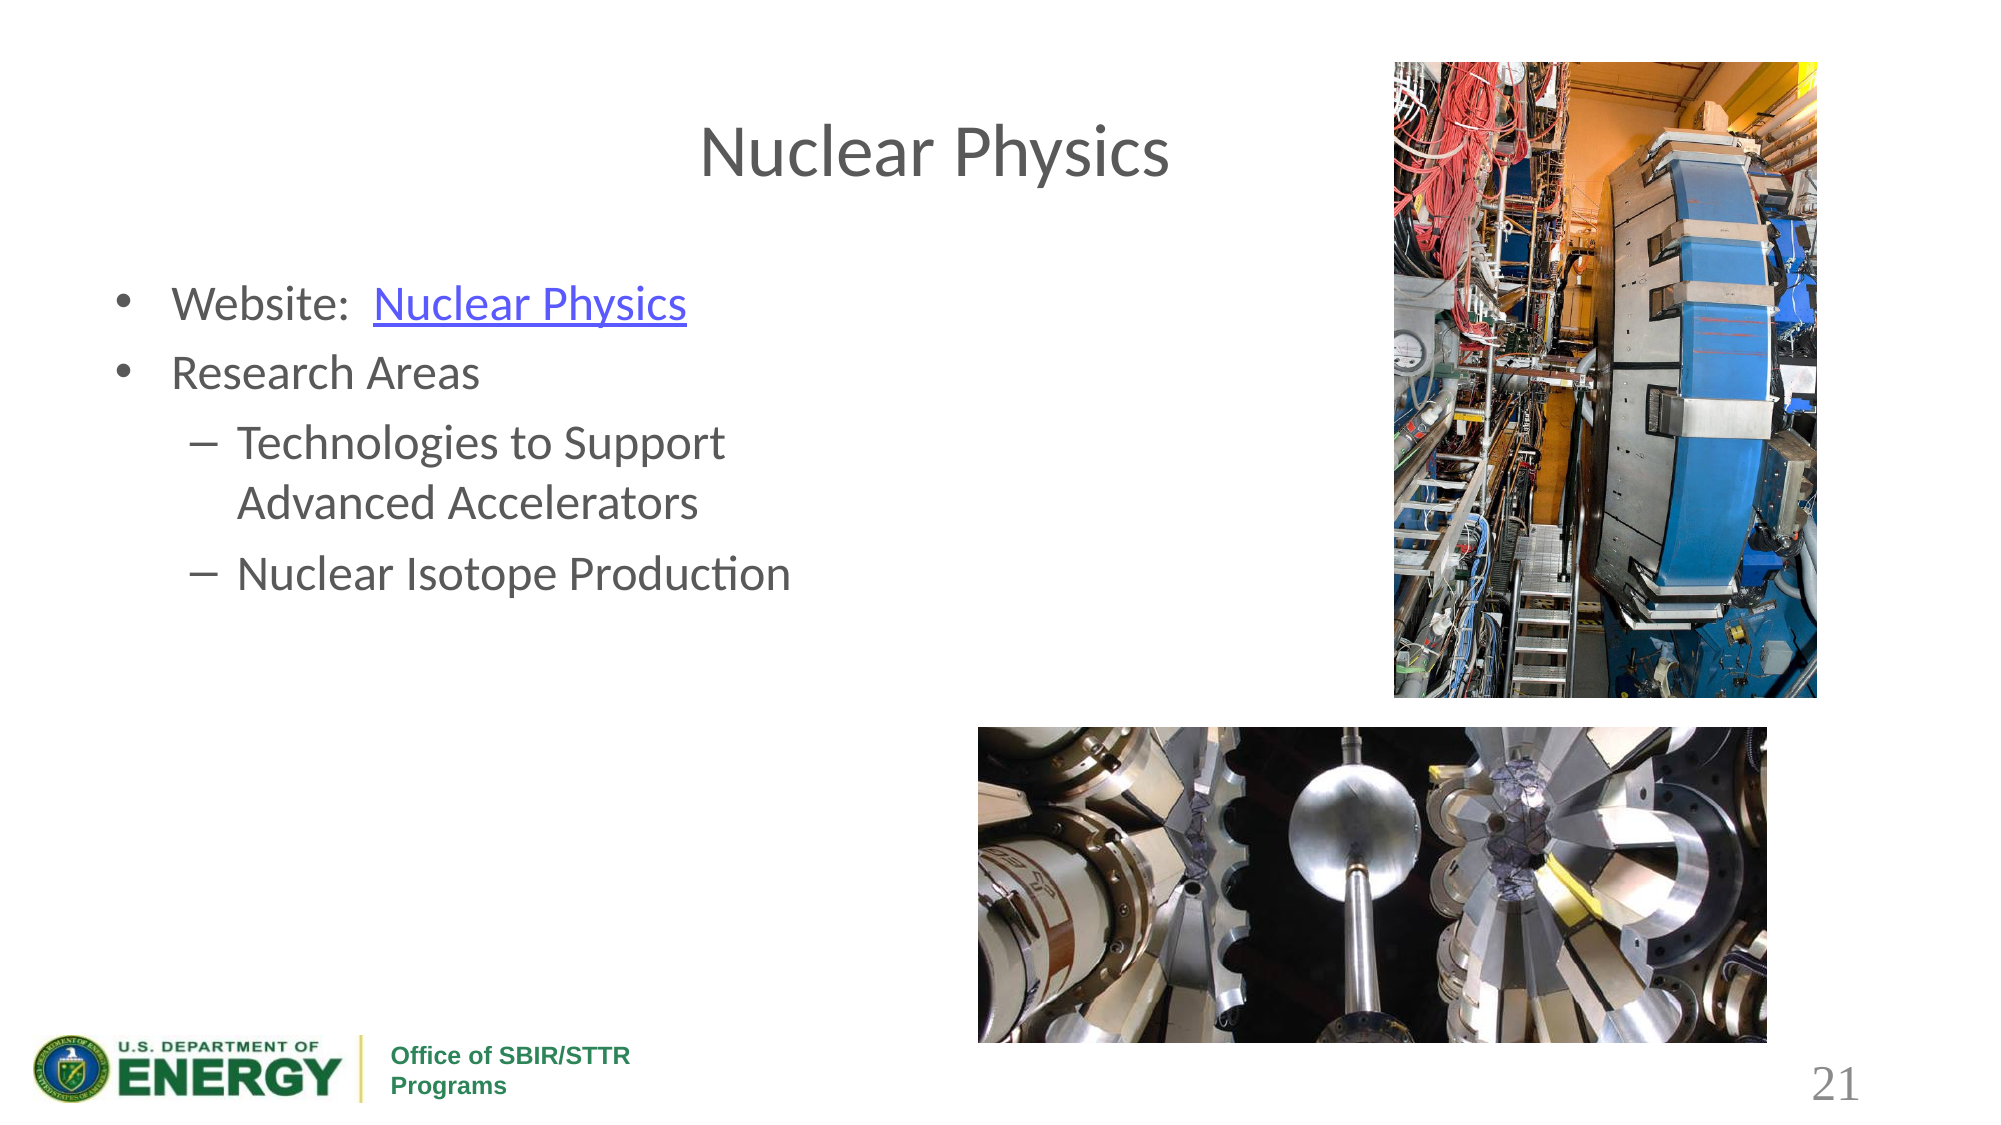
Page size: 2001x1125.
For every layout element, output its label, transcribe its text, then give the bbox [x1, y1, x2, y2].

picture [978, 727, 1768, 1043]
slide_number 21 [1796, 1042, 1900, 1103]
title Nuclear Physics [35, 11, 1836, 199]
picture [1393, 61, 1817, 699]
list Website: Nuclear Physics Research Areas Technologies to Support Advanced Accelerators Nuclear Isotope Production [99, 262, 953, 1005]
picture [33, 1035, 369, 1103]
